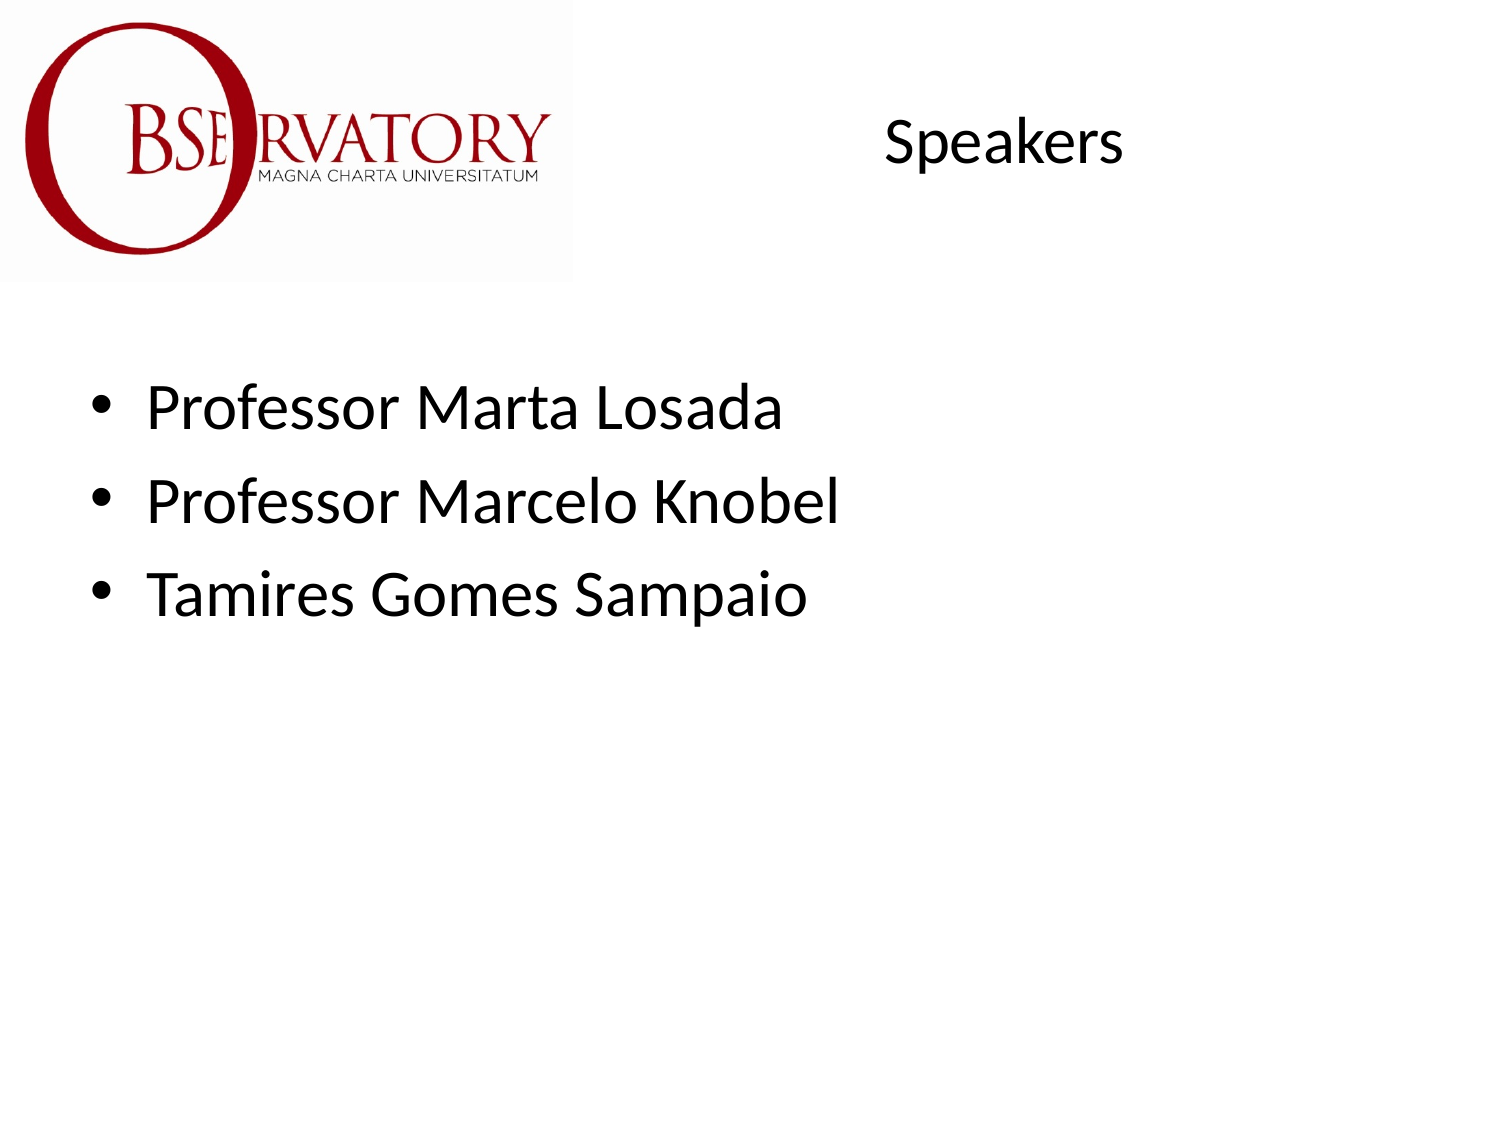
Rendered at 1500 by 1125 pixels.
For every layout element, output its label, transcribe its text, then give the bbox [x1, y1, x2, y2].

title Speakers [584, 90, 1425, 262]
picture [0, 0, 573, 282]
list Professor Marta Losada Professor Marcelo Knobel Tamires Gomes Sampaio [75, 262, 1425, 1005]
